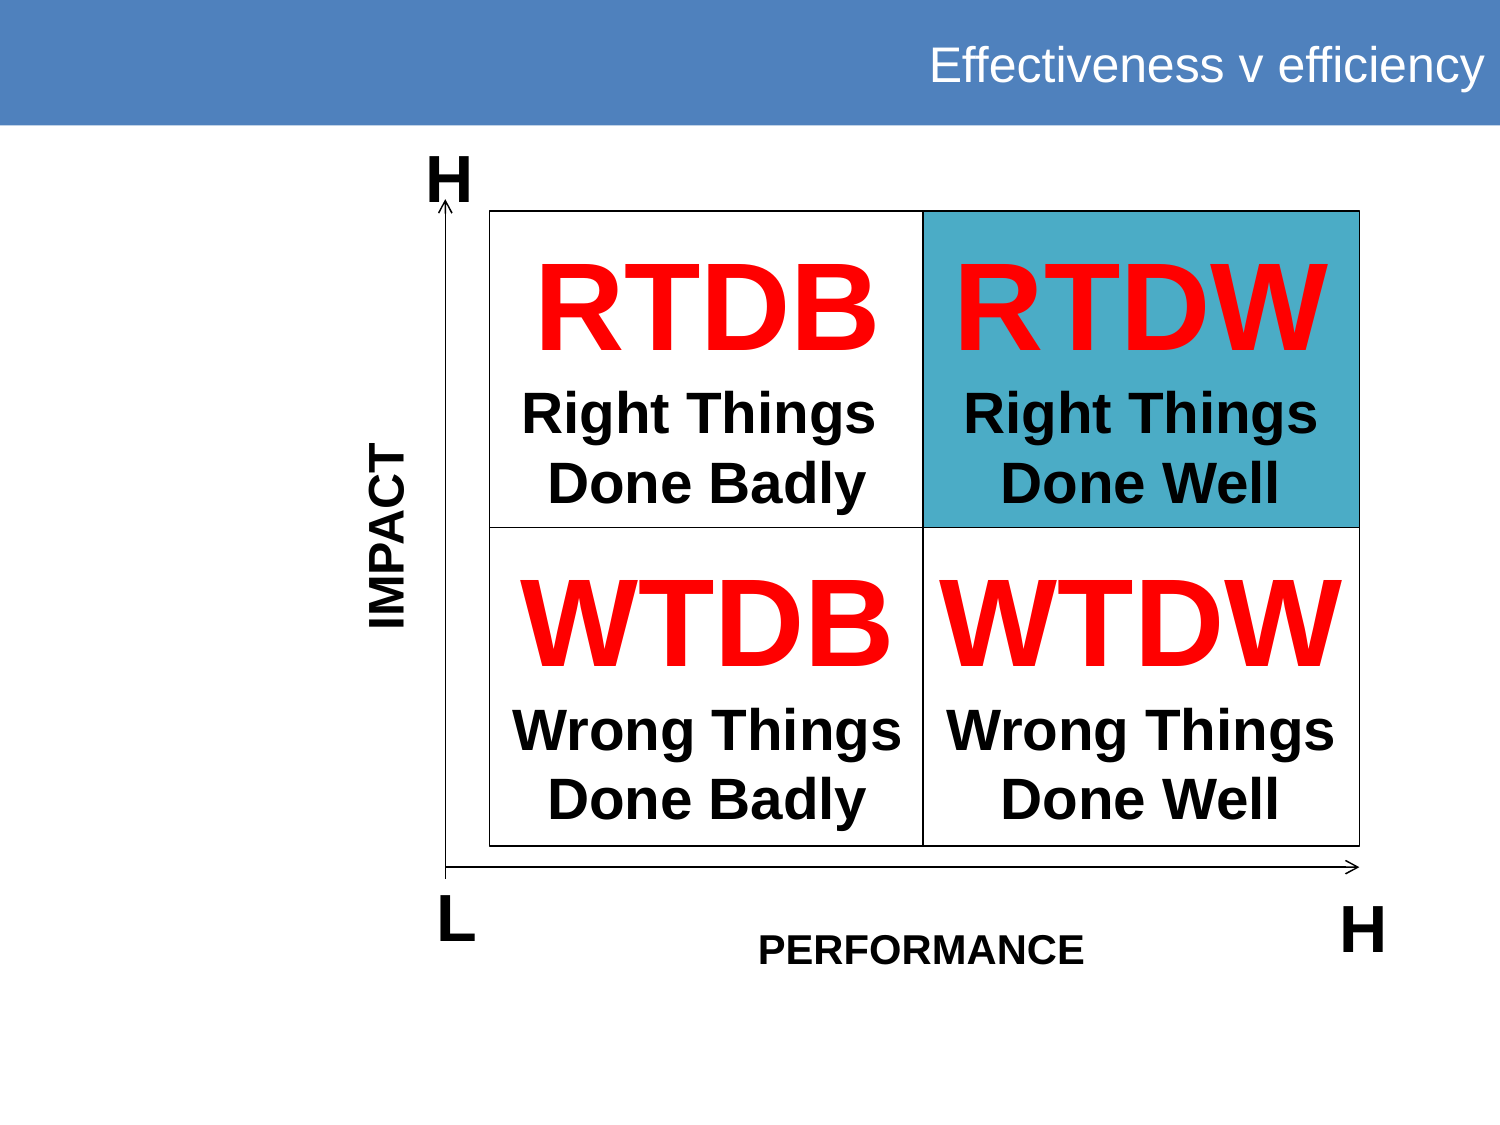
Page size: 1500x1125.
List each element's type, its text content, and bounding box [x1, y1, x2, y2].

text_box WTDW Wrong Things Done Well [922, 527, 1360, 846]
text_box H [410, 128, 457, 224]
text_box RTDB Right Things Done Badly [489, 210, 922, 527]
text_box H [1324, 878, 1372, 974]
text_box PERFORMANCE [743, 915, 1109, 980]
text_box L [421, 867, 456, 962]
text_box WTDB Wrong Things Done Badly [489, 527, 922, 846]
text_box Effectiveness v efficiency [0, 0, 1500, 128]
text_box RTDW Right Things Done Well [922, 210, 1360, 527]
text_box IMPACT [346, 548, 421, 646]
text_box IMPACT [346, 419, 421, 538]
